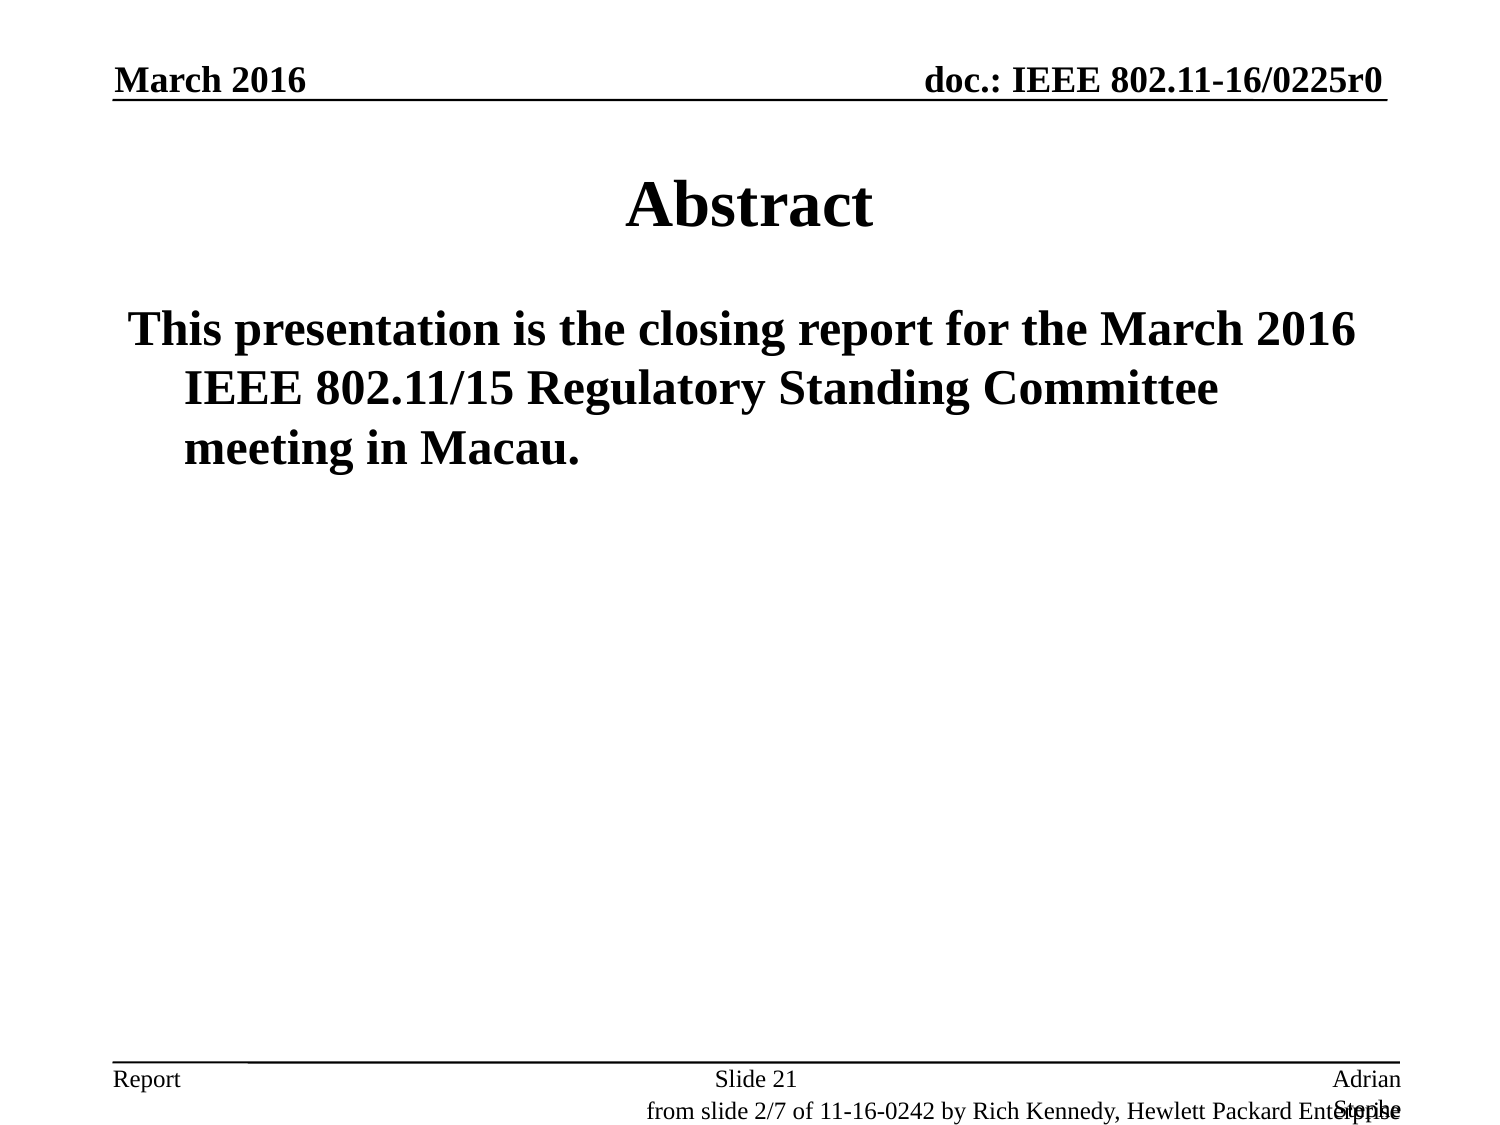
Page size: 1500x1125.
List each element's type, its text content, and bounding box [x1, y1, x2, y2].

footer Adrian Stephens, Intel Corporation [1324, 1061, 1402, 1087]
list This presentation is the closing report for the March 2016 IEEE 802.11/15 Regulatory Standing Committee meeting in Macau. [112, 287, 1388, 963]
slide_number Slide 21 [711, 1061, 801, 1087]
text_box from slide 2/7 of 11-16-0242 by Rich Kennedy, Hewlett Packard Enterprise [343, 1087, 1417, 1125]
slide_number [114, 54, 374, 101]
title Abstract [112, 112, 1388, 287]
